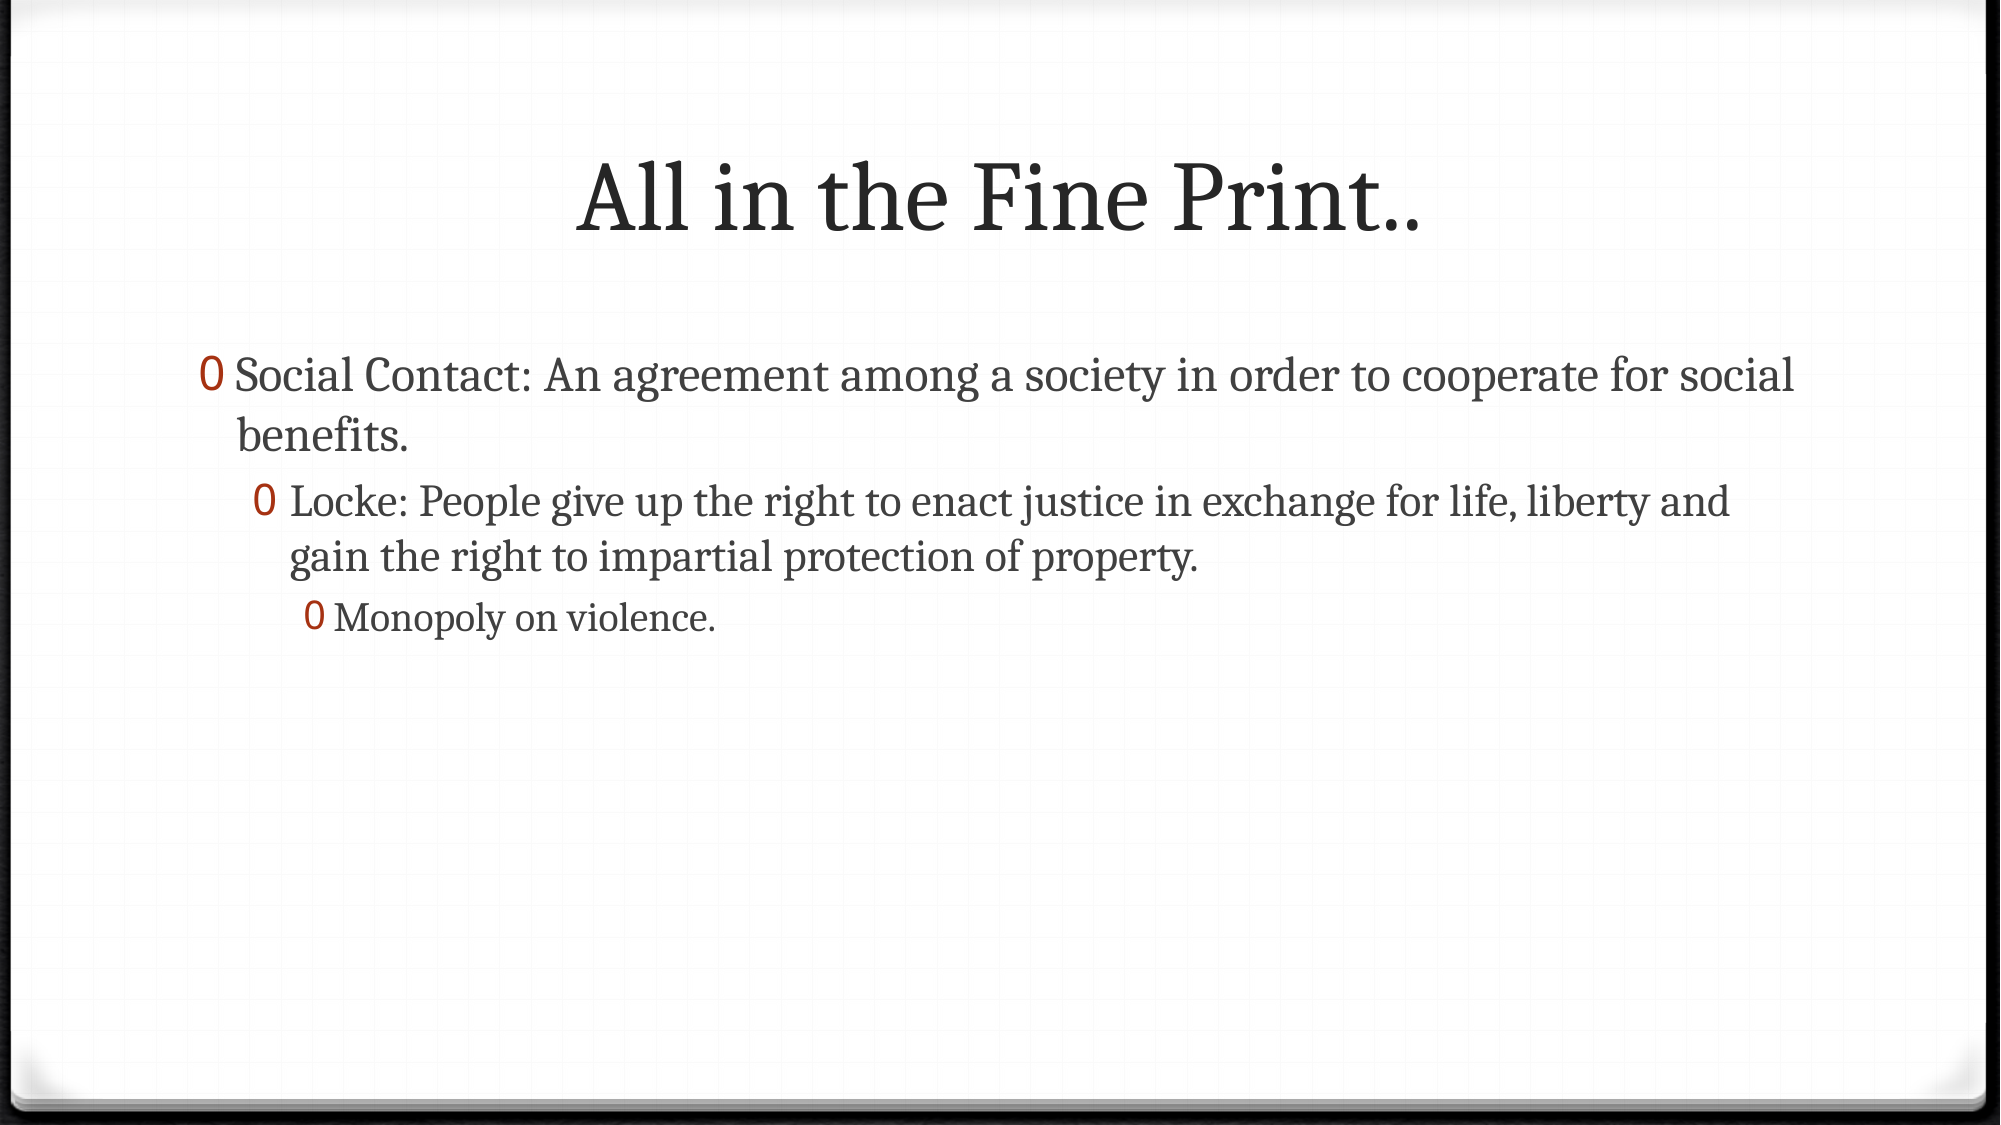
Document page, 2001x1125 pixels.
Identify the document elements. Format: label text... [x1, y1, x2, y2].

picture [0, 0, 2000, 1125]
title All in the Fine Print.. [120, 71, 1880, 309]
list Social Contact: An agreement among a society in order to cooperate for social benefits. Locke: People give up the right to enact justice in exchange for life, liberty and gain the right to impartial protection of property. Monopoly on violence. [183, 334, 1817, 983]
